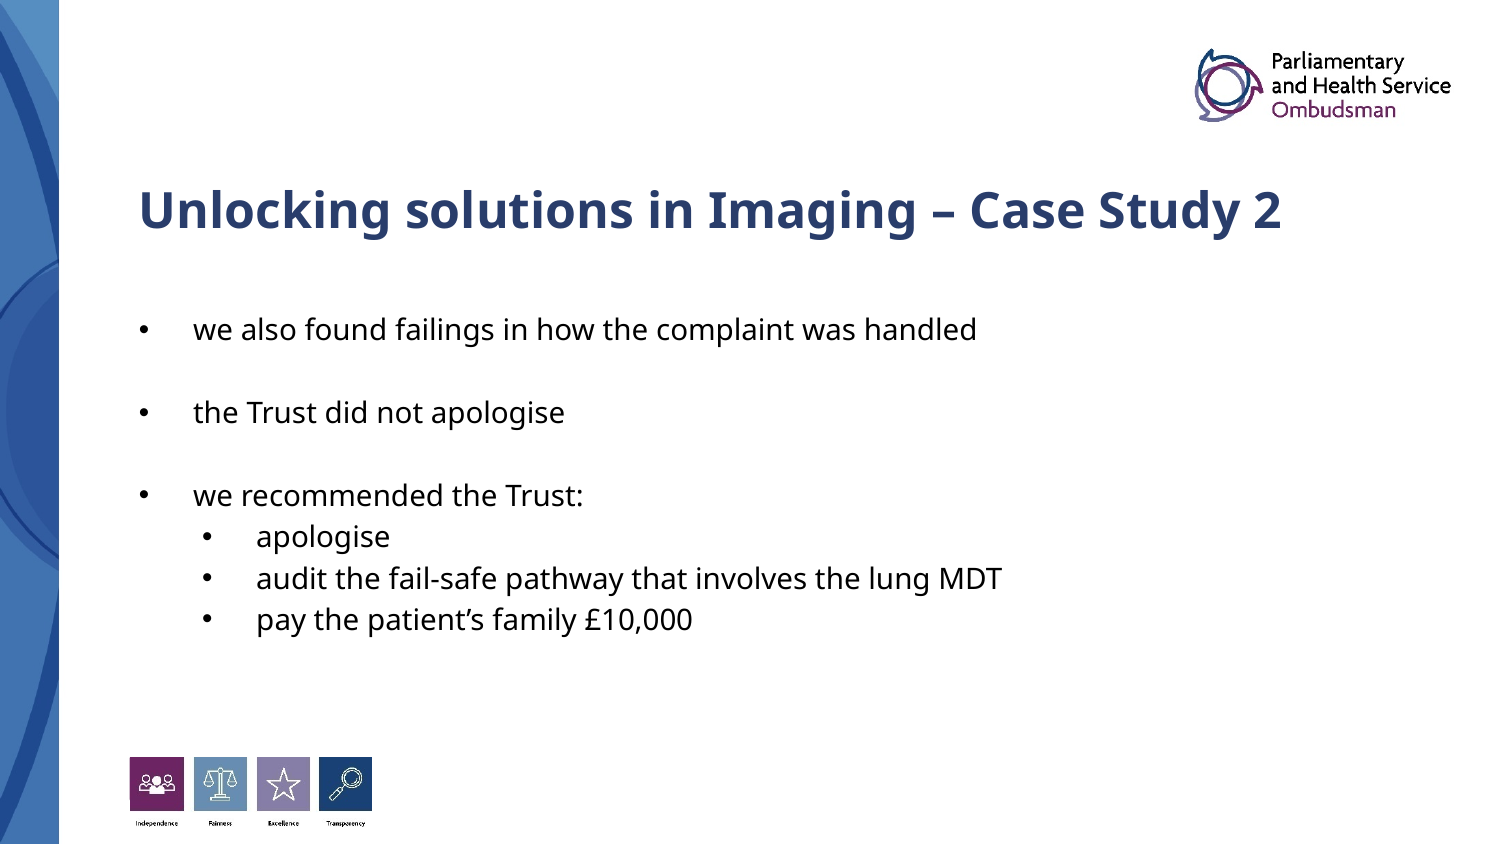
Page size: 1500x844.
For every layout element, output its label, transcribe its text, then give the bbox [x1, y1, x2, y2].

title Unlocking solutions in Imaging – Case Study 2 [123, 138, 1425, 279]
picture [0, 0, 1500, 844]
list we also found failings in how the complaint was handled the Trust did not apologise we recommended the Trust: apologise audit the fail-safe pathway that involves the lung MDT pay the patient’s family £10,000 [123, 303, 1424, 647]
